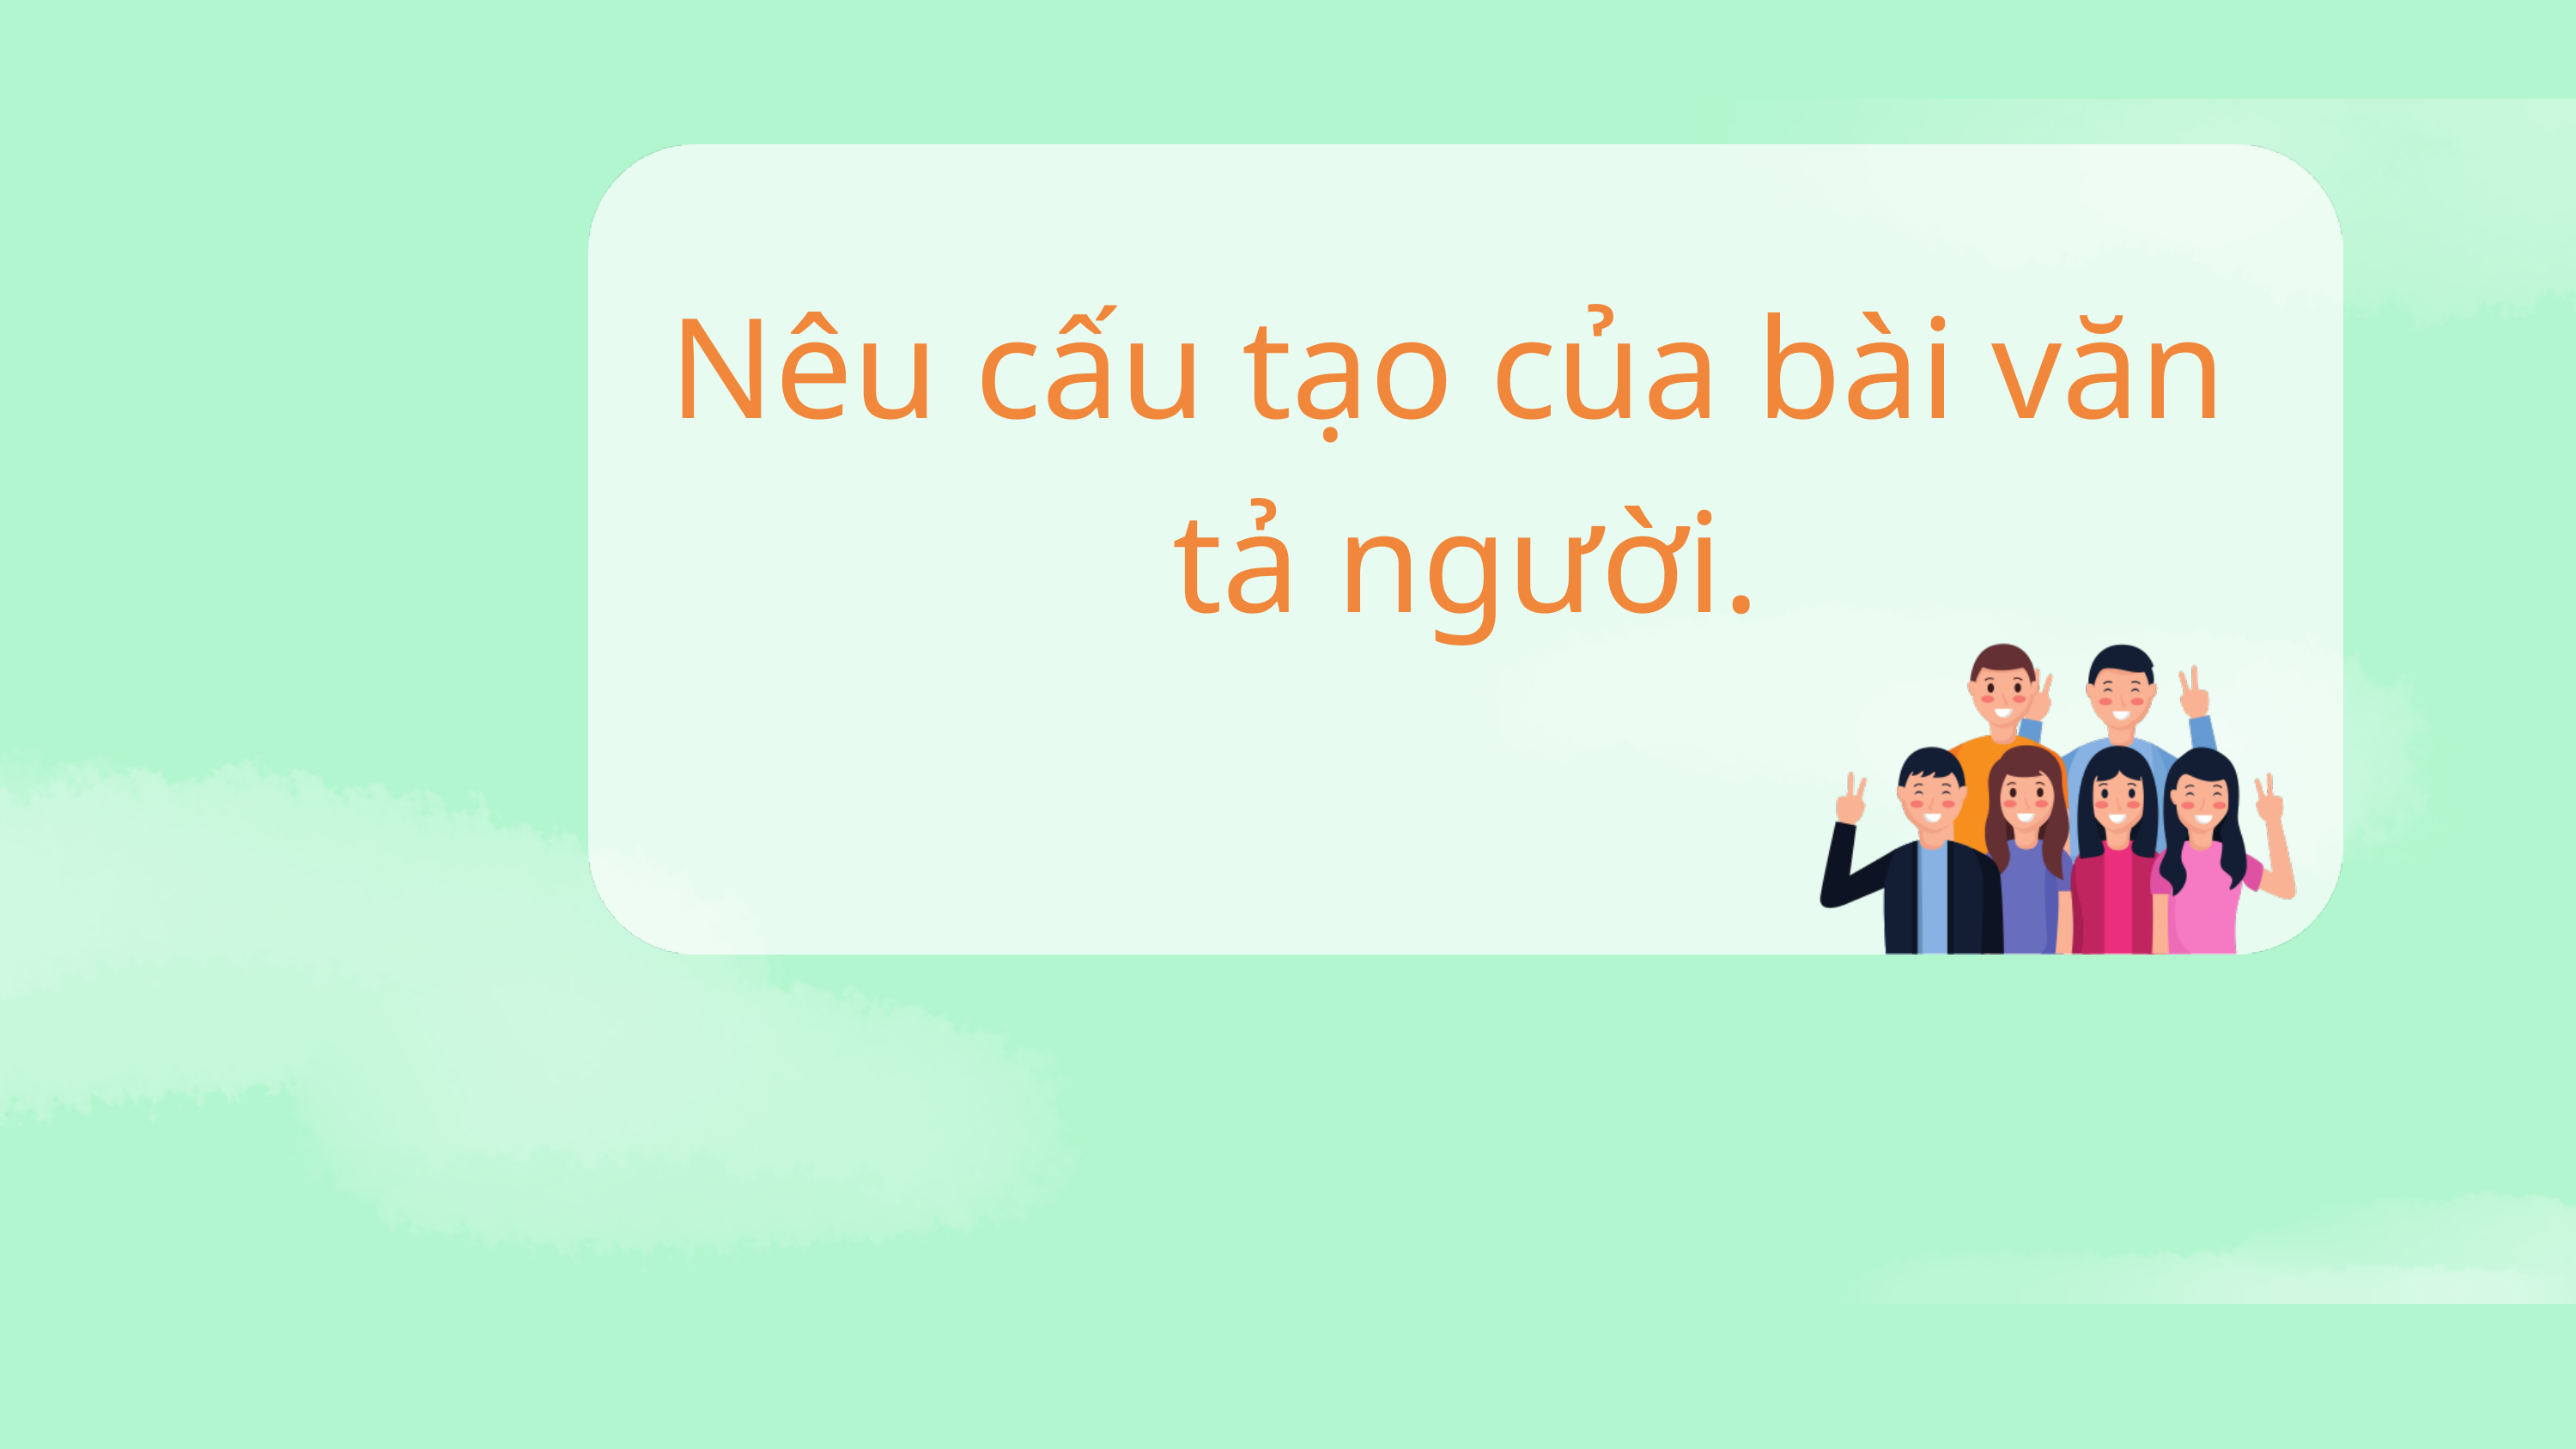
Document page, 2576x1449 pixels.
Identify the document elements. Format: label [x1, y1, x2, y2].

picture [0, 99, 2576, 1304]
